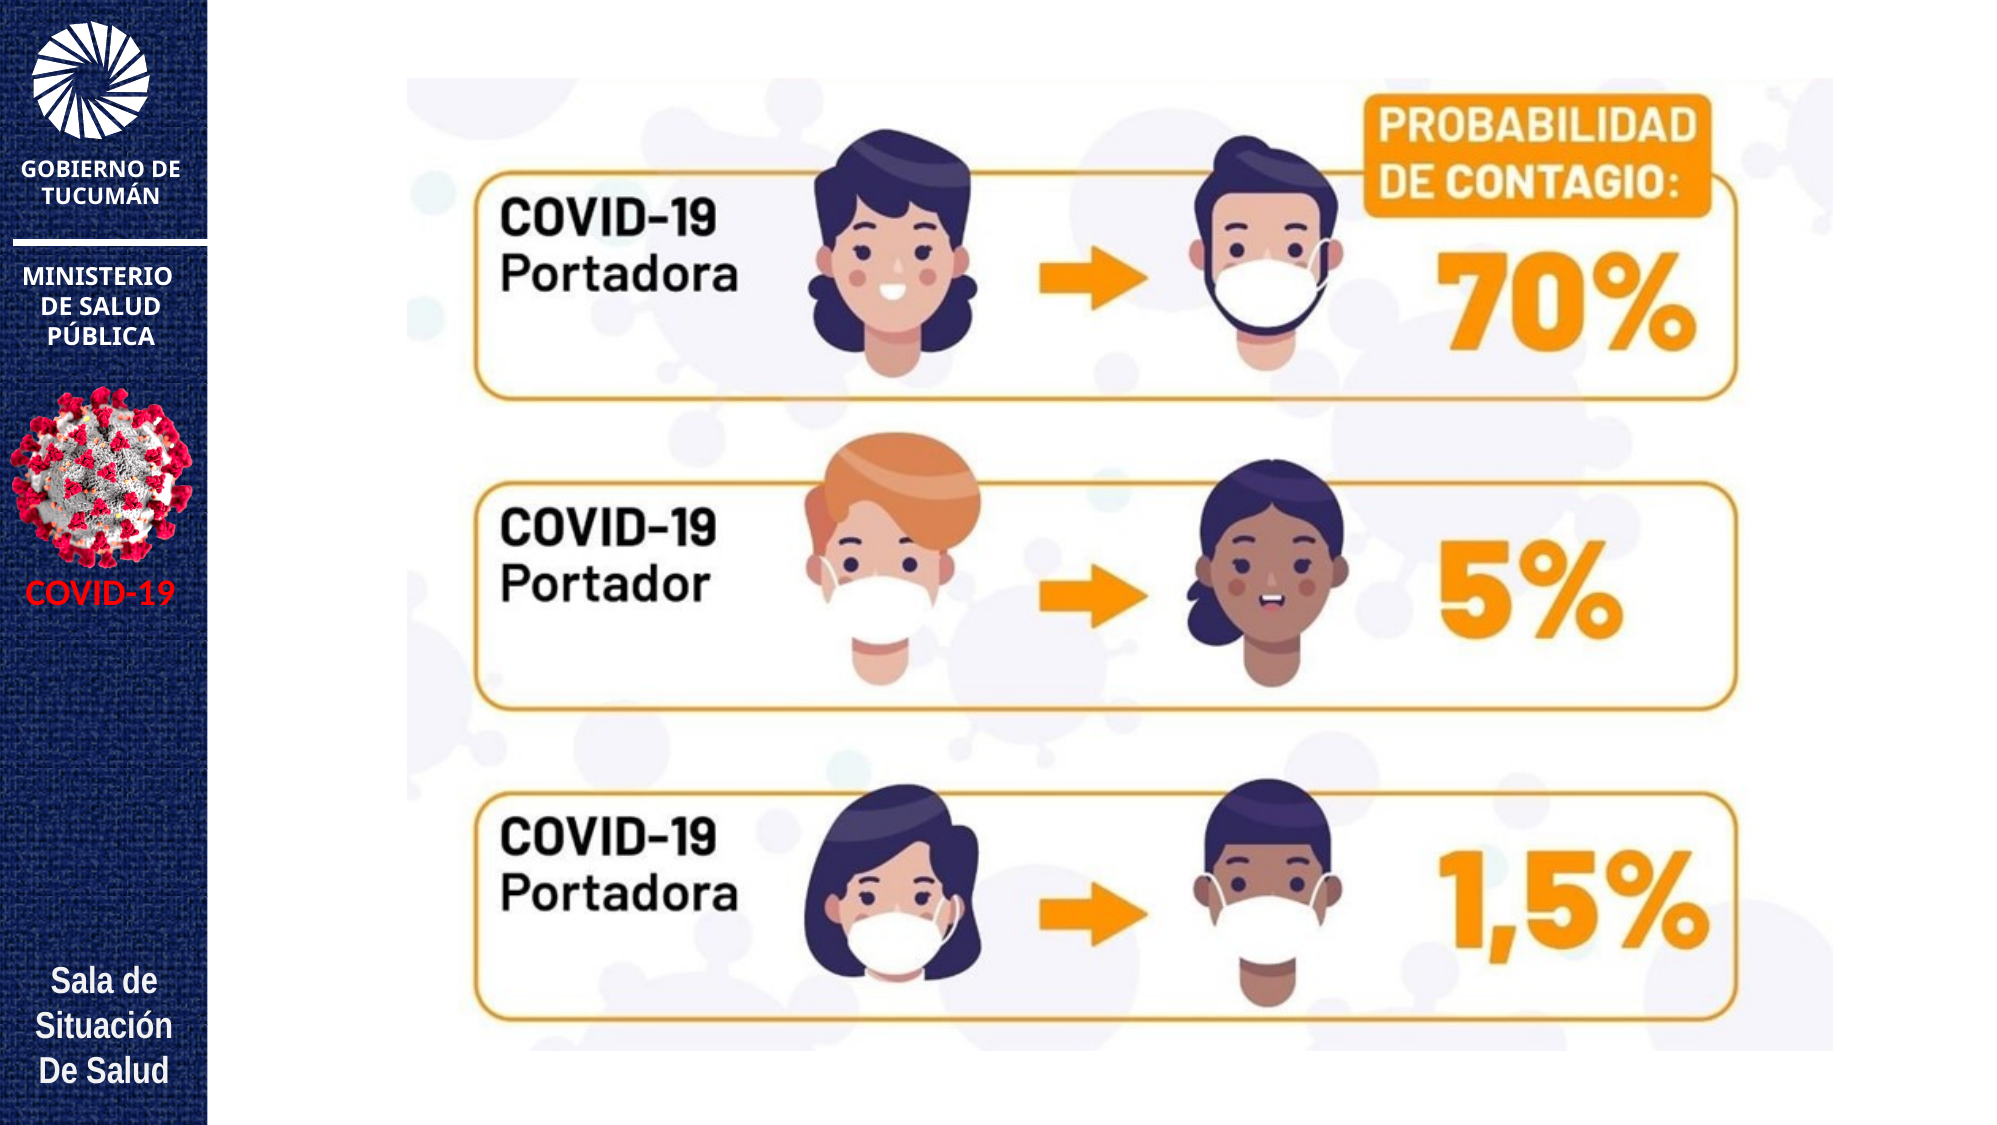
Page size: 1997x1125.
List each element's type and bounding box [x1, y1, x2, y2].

picture [0, 0, 208, 1125]
picture [407, 77, 1833, 1051]
